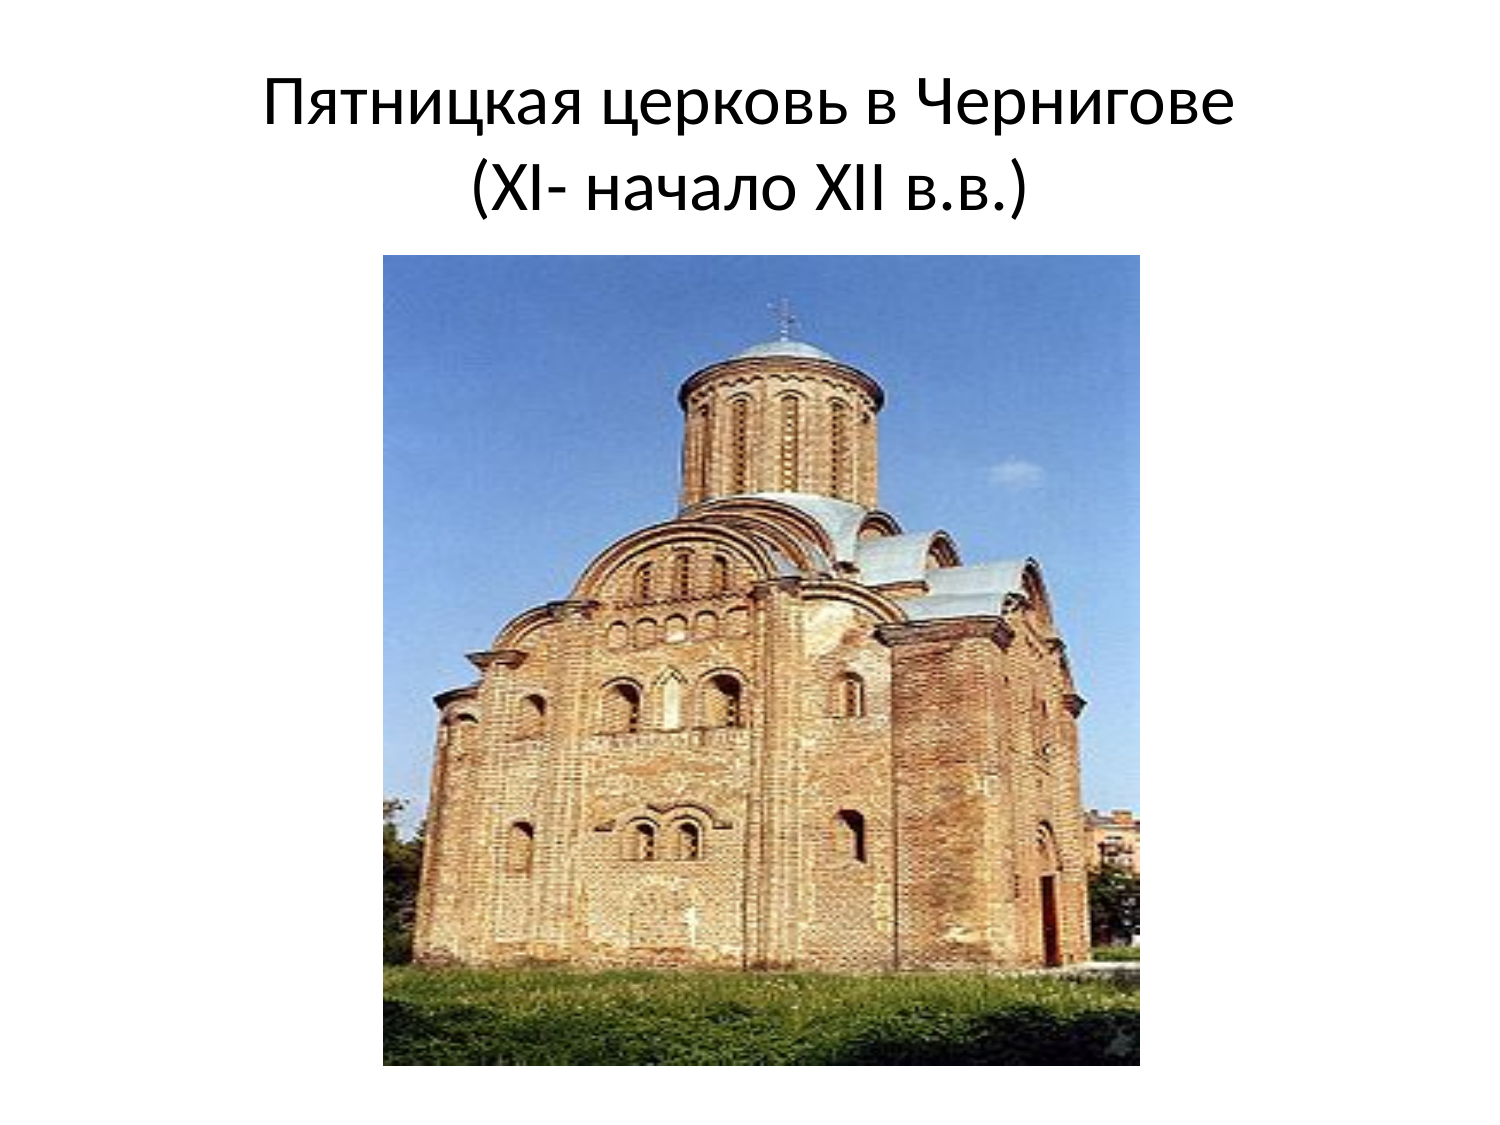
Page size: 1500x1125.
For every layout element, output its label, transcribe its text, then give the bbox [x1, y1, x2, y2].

title Пятницкая церковь в Чернигове (XI- начало XII в.в.) [74, 44, 1426, 233]
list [383, 255, 1141, 1067]
